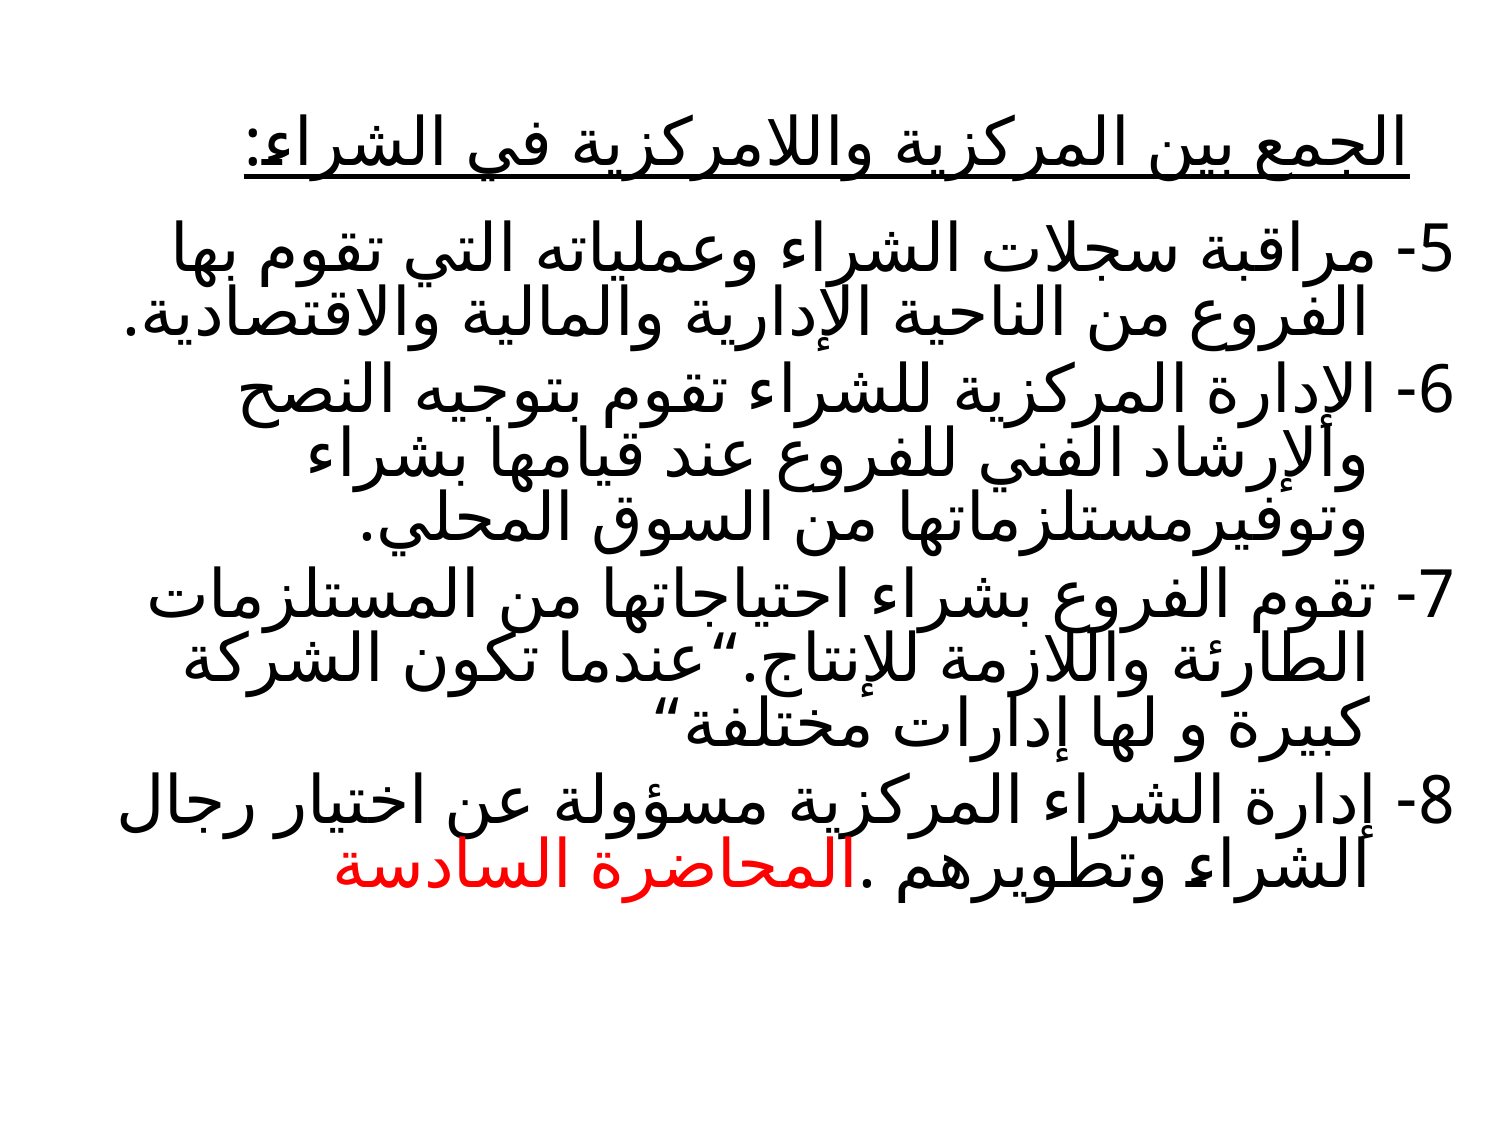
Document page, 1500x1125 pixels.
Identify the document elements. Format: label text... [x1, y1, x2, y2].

list 5- مراقبة سجلات الشراء وعملياته التي تقوم بها الفروع من الناحية الإدارية والمالية والاقتصادية. 6- الإدارة المركزية للشراء تقوم بتوجيه النصح والإرشاد الفني للفروع عند قيامها بشراء وتوفيرمستلزماتها من السوق المحلي. 7- تقوم الفروع بشراء احتياجاتها من المستلزمات الطارئة واللازمة للإنتاج.“عندما تكون الشركة كبيرة و لها إدارات مختلفة“ 8- إدارة الشراء المركزية مسؤولة عن اختيار رجال الشراء وتطويرهم .المحاضرة السادسة [37, 212, 1471, 1125]
title الجمع بين المركزية واللامركزية في الشراء: [75, 45, 1425, 233]
